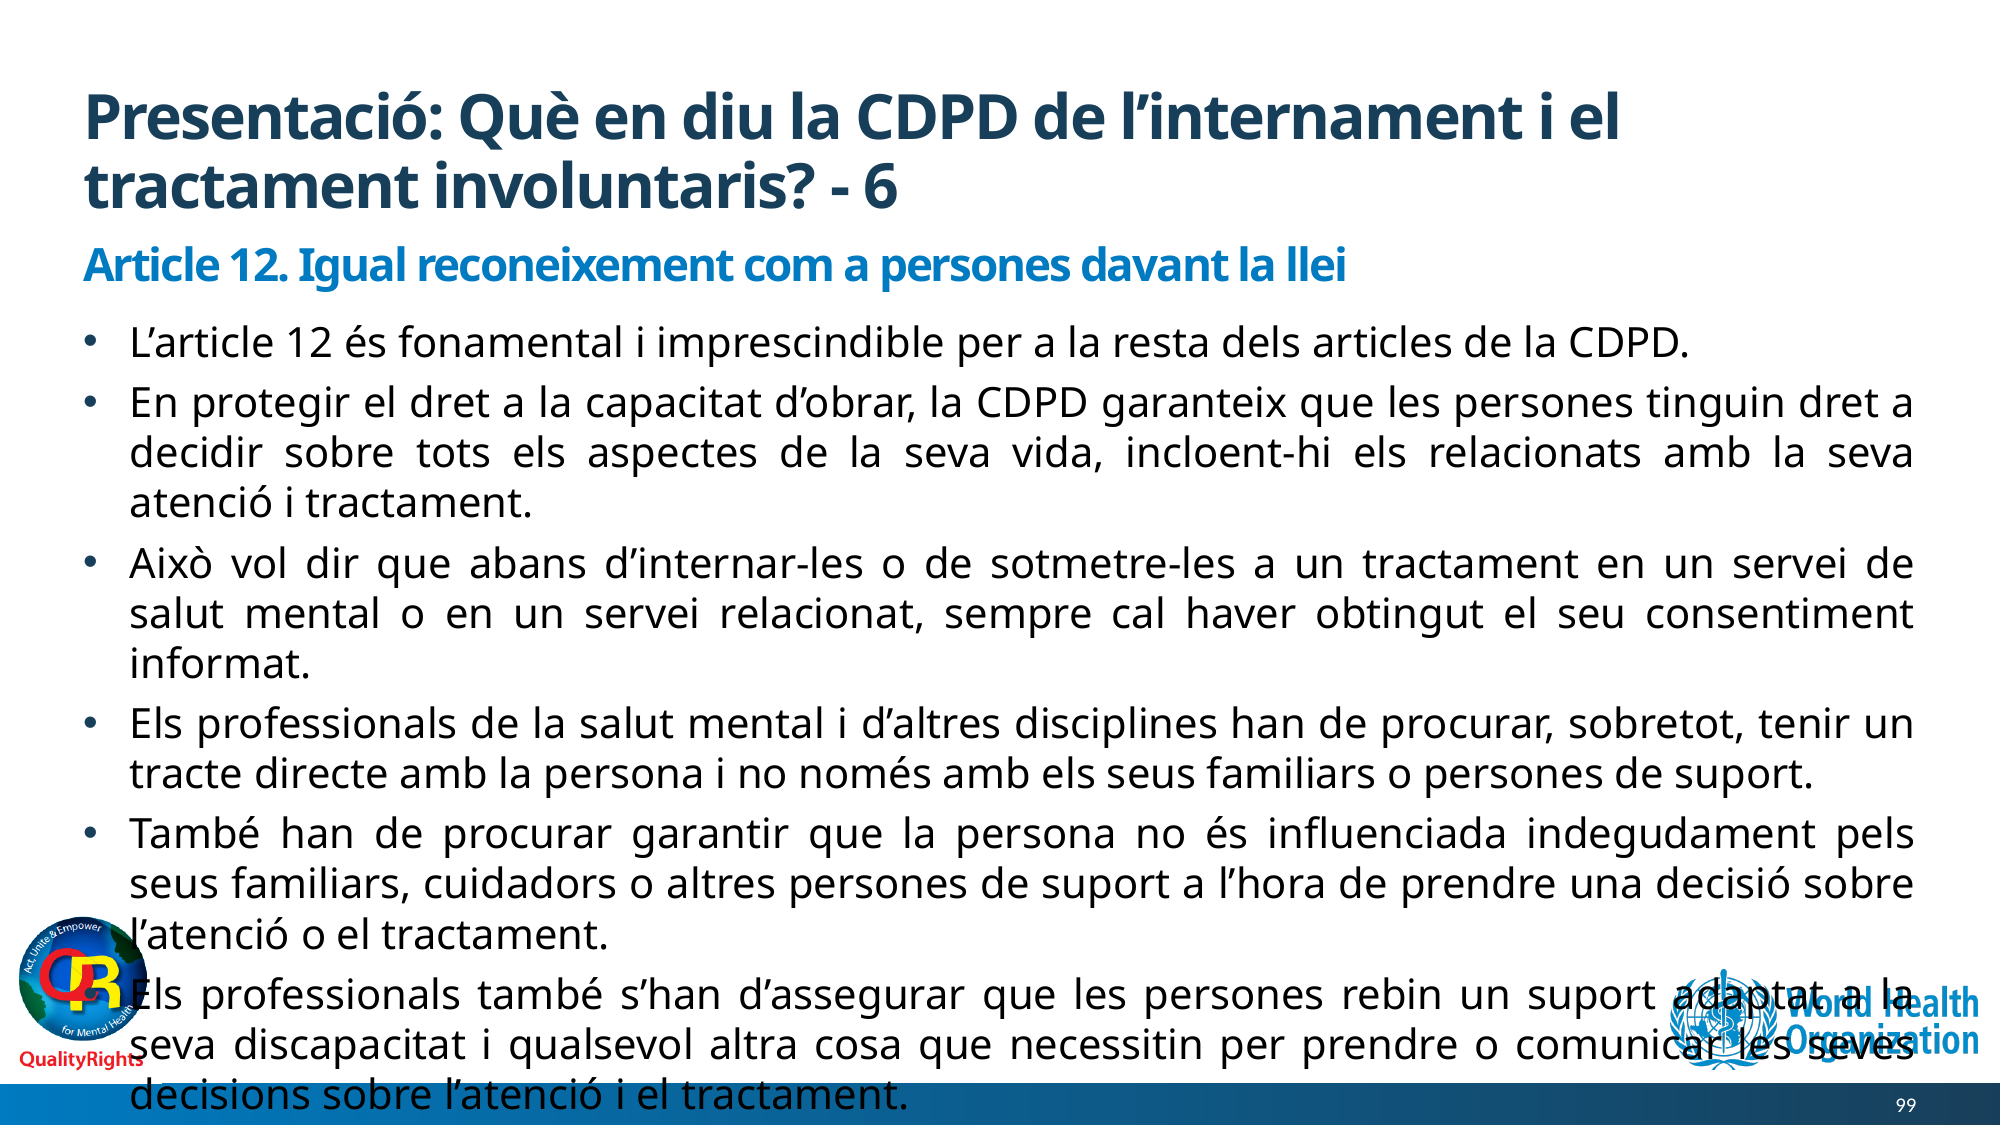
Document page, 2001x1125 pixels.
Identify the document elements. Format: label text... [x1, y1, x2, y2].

picture [1678, 1024, 1682, 1034]
picture [1670, 969, 1978, 1070]
picture [1726, 988, 1733, 999]
picture [0, 899, 162, 1084]
picture [1670, 987, 1685, 1011]
picture [1724, 1000, 1734, 1009]
slide_number 99 [1646, 1086, 1917, 1122]
title Presentació: Què en diu la CDPD de l’internament i el tractament involuntaris? - 6 [83, 83, 1903, 154]
list Article 12. Igual reconeixement com a persones davant la llei [83, 232, 1917, 292]
picture [1711, 1021, 1722, 1029]
list L’article 12 és fonamental i imprescindible per a la resta dels articles de la CDPD. En protegir el dret a la capacitat d’obrar, la CDPD garanteix que les persones tinguin dret a decidir sobre tots els aspectes de la seva vida, incloent-hi els relacionats amb la seva atenció i tractament. Això vol dir que abans d’internar-les o de sotmetre-les a un tractament en un servei de salut mental o en un servei relacionat, sempre cal haver obtingut el seu consentiment informat. Els professionals de la salut mental i d’altres disciplines han de procurar, sobretot, tenir un tracte directe amb la persona i no només amb els seus familiars o persones de suport. També han de procurar garantir que la persona no és influenciada indegudament pels seus familiars, cuidadors o altres persones de suport a l’hora de prendre una decisió sobre l’atenció o el tractament. Els professionals també s’han d’assegurar que les persones rebin un suport adaptat a la seva discapacitat i qualsevol altra cosa que necessitin per prendre o comunicar les seves decisions sobre l’atenció i el tractament. [83, 307, 1917, 987]
picture [1716, 1064, 1731, 1070]
